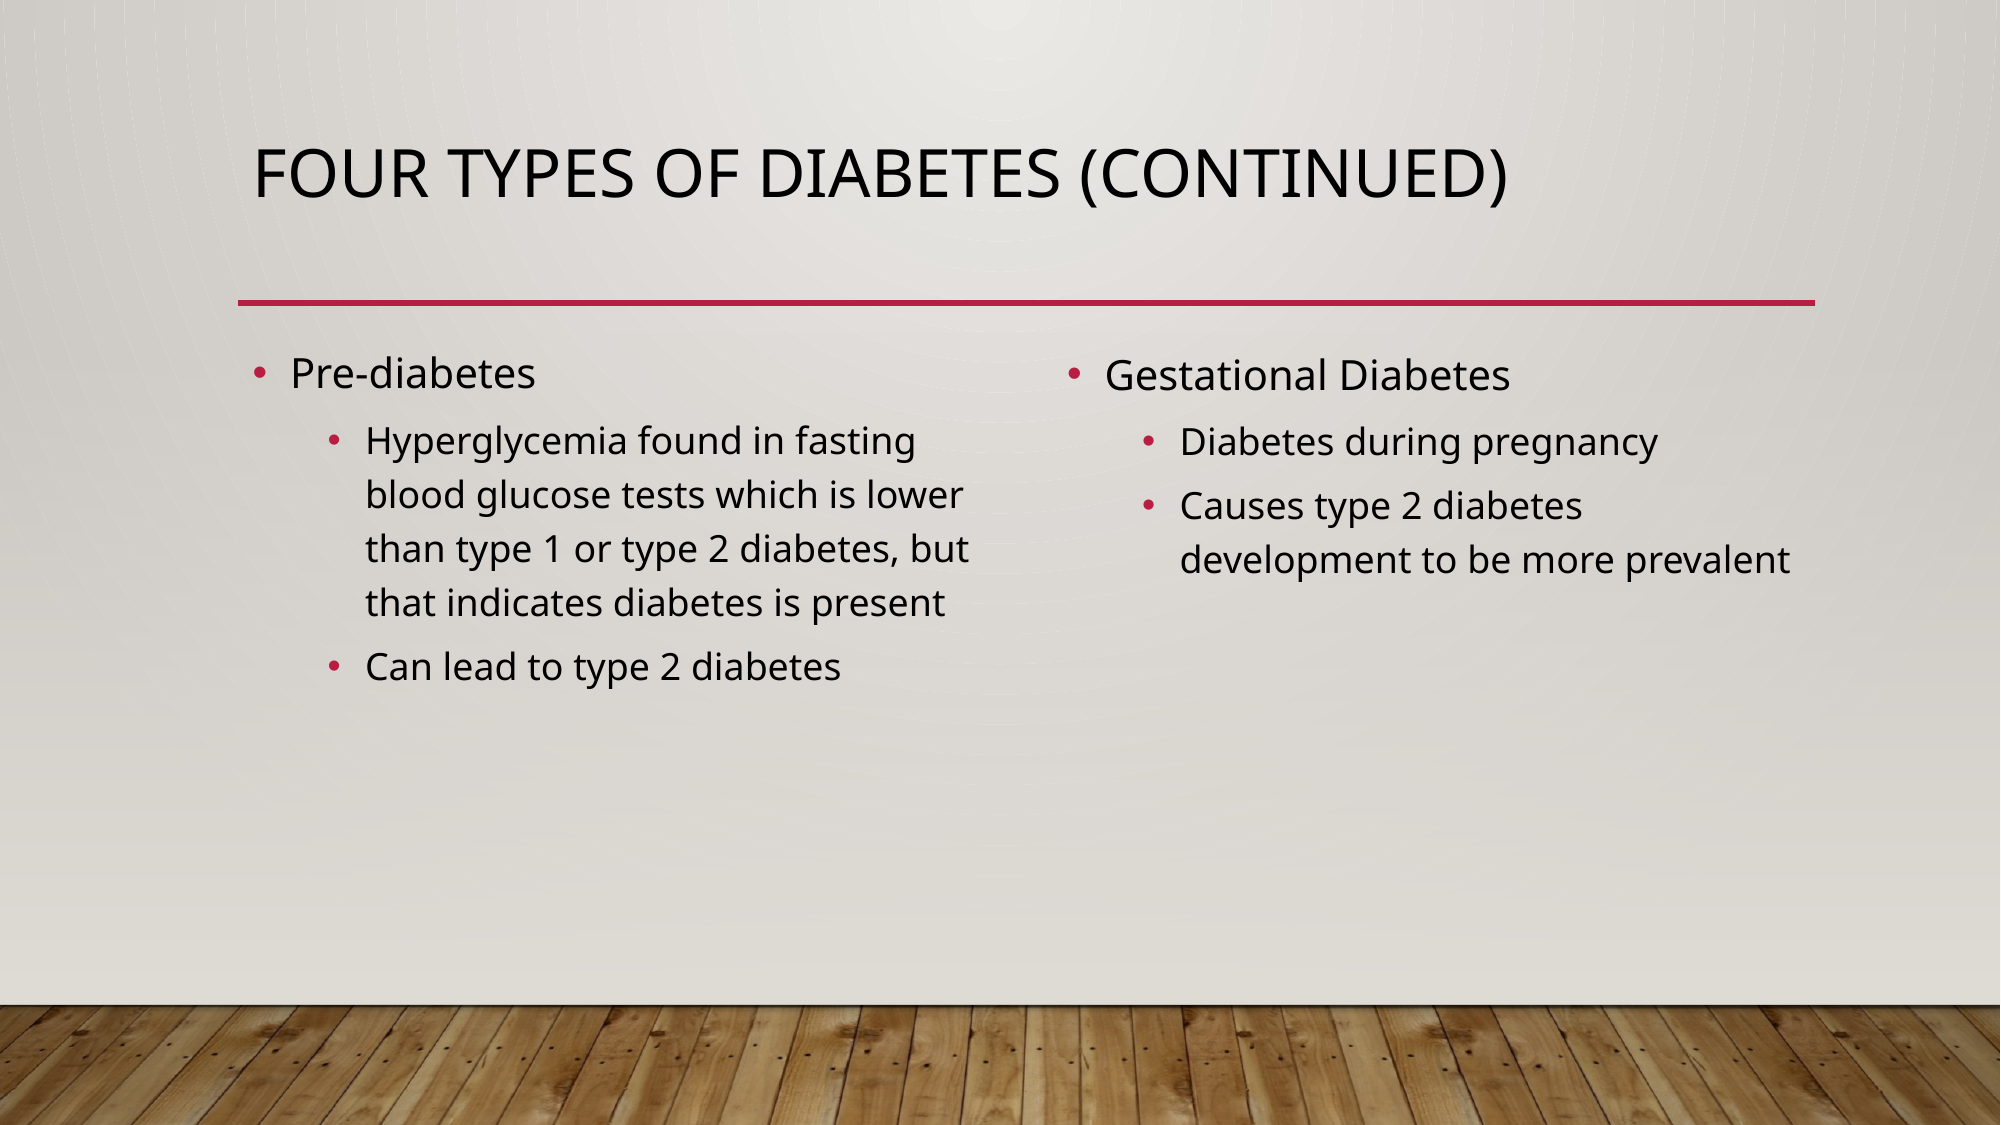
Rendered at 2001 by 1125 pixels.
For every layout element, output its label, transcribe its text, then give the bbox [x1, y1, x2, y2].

list Pre-diabetes Hyperglycemia found in fasting blood glucose tests which is lower than type 1 or type 2 diabetes, but that indicates diabetes is present Can lead to type 2 diabetes [237, 329, 1000, 896]
list Gestational Diabetes Diabetes during pregnancy Causes type 2 diabetes development to be more prevalent [1052, 330, 1815, 896]
picture [0, 1005, 2000, 1125]
title Four types of diabetes (continued) [237, 132, 1814, 306]
